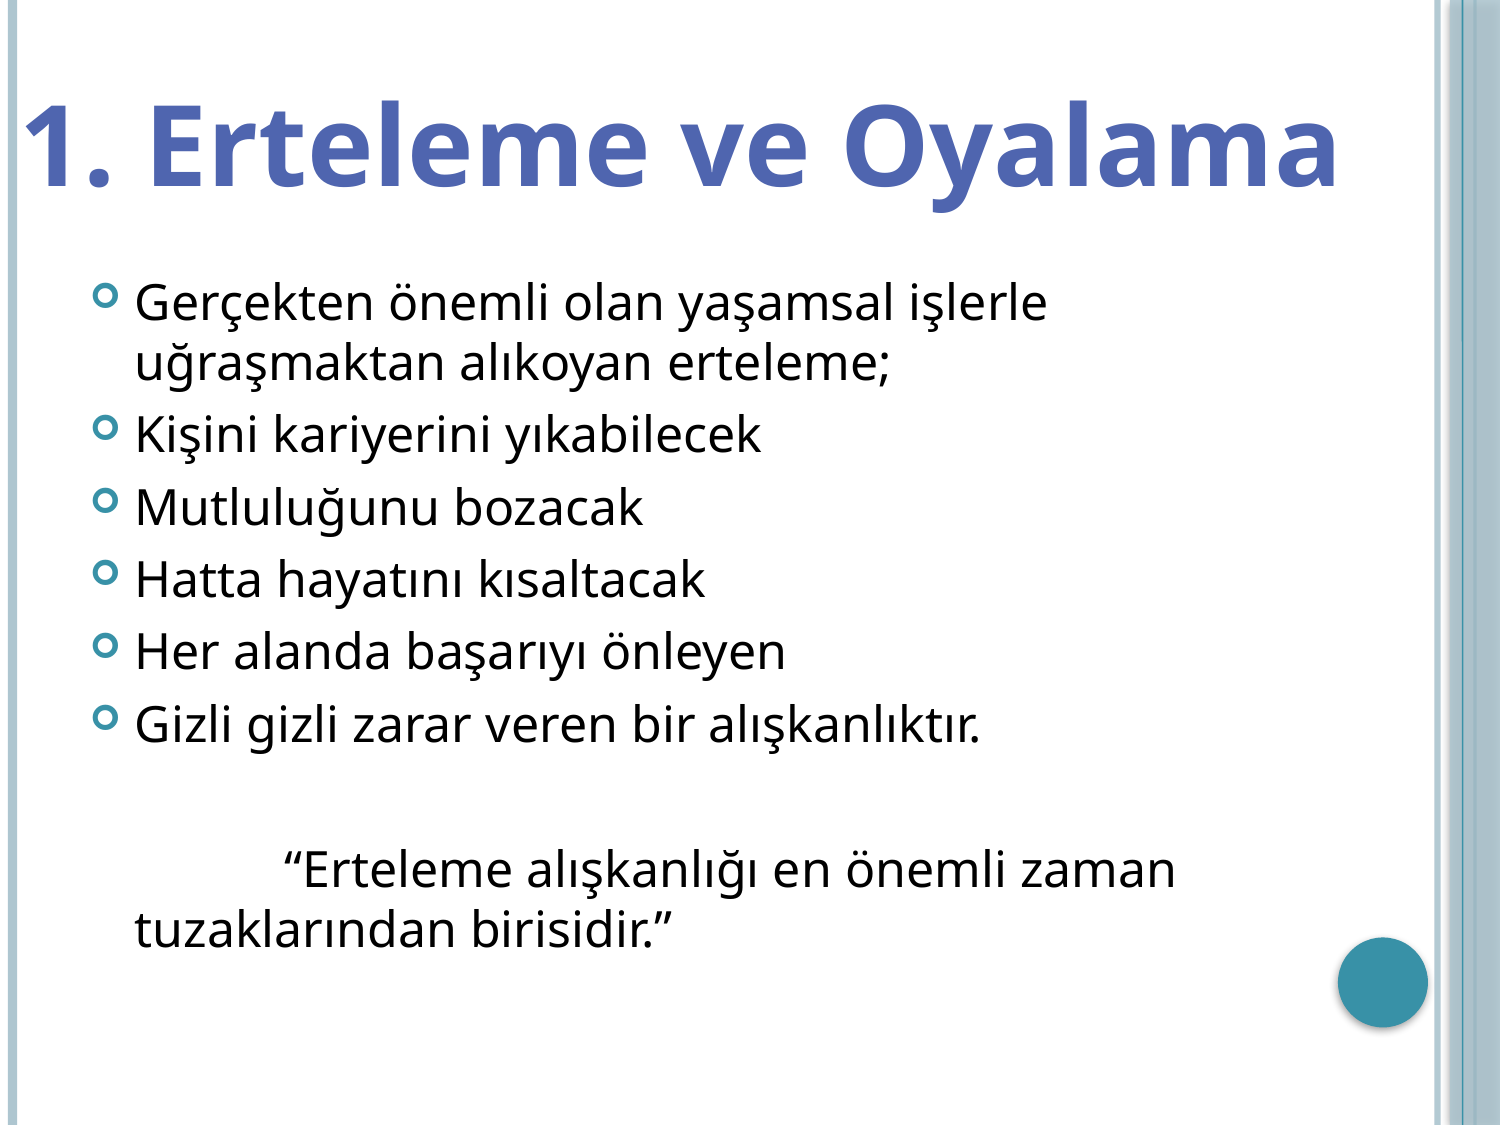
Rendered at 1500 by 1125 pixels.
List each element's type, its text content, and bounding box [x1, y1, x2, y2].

list Gerçekten önemli olan yaşamsal işlerle uğraşmaktan alıkoyan erteleme; Kişini kariyerini yıkabilecek Mutluluğunu bozacak Hatta hayatını kısaltacak Her alanda başarıyı önleyen Gizli gizli zarar veren bir alışkanlıktır. “Erteleme alışkanlığı en önemli zaman tuzaklarından birisidir.” [75, 262, 1365, 1062]
text_box 1. Erteleme ve Oyalama [4, 66, 1358, 217]
